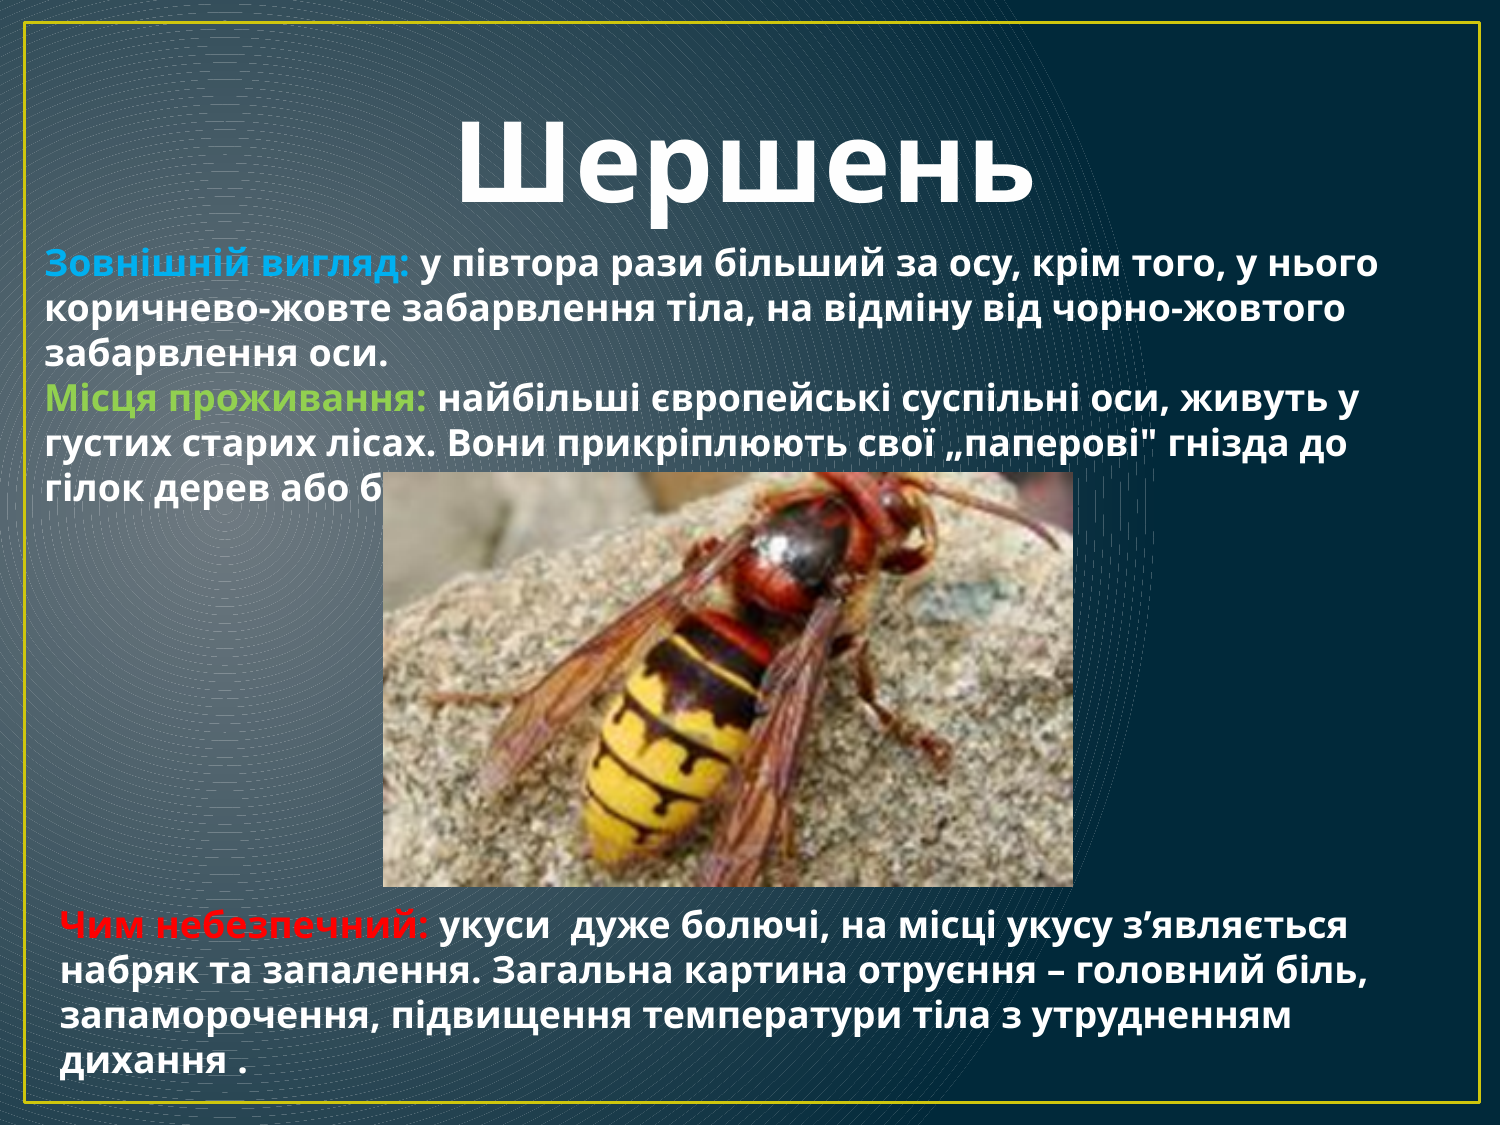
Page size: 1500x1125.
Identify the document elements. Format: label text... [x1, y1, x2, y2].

picture [383, 472, 1082, 887]
title Шершень [75, 45, 1425, 231]
text_box Чим небезпечний: укуси дуже болючі, на місці укусу з’являється набряк та запалення. Загальна картина отруєння – головний біль, запаморочення, підвищення температури тіла з утрудненням дихання . [44, 893, 1475, 1088]
text_box Зовнішній вигляд: у півтора рази більший за осу, крім того, у нього коричнево-жовте забарвлення тіла, на відміну від чорно-жовтого забарвлення оси. Місця проживання: найбільші європейські суспільні оси, живуть у густих старих лісах. Вони прикріплюють свої „паперові" гнізда до гілок дерев або будують їх у розколинах скель. [29, 231, 1471, 517]
